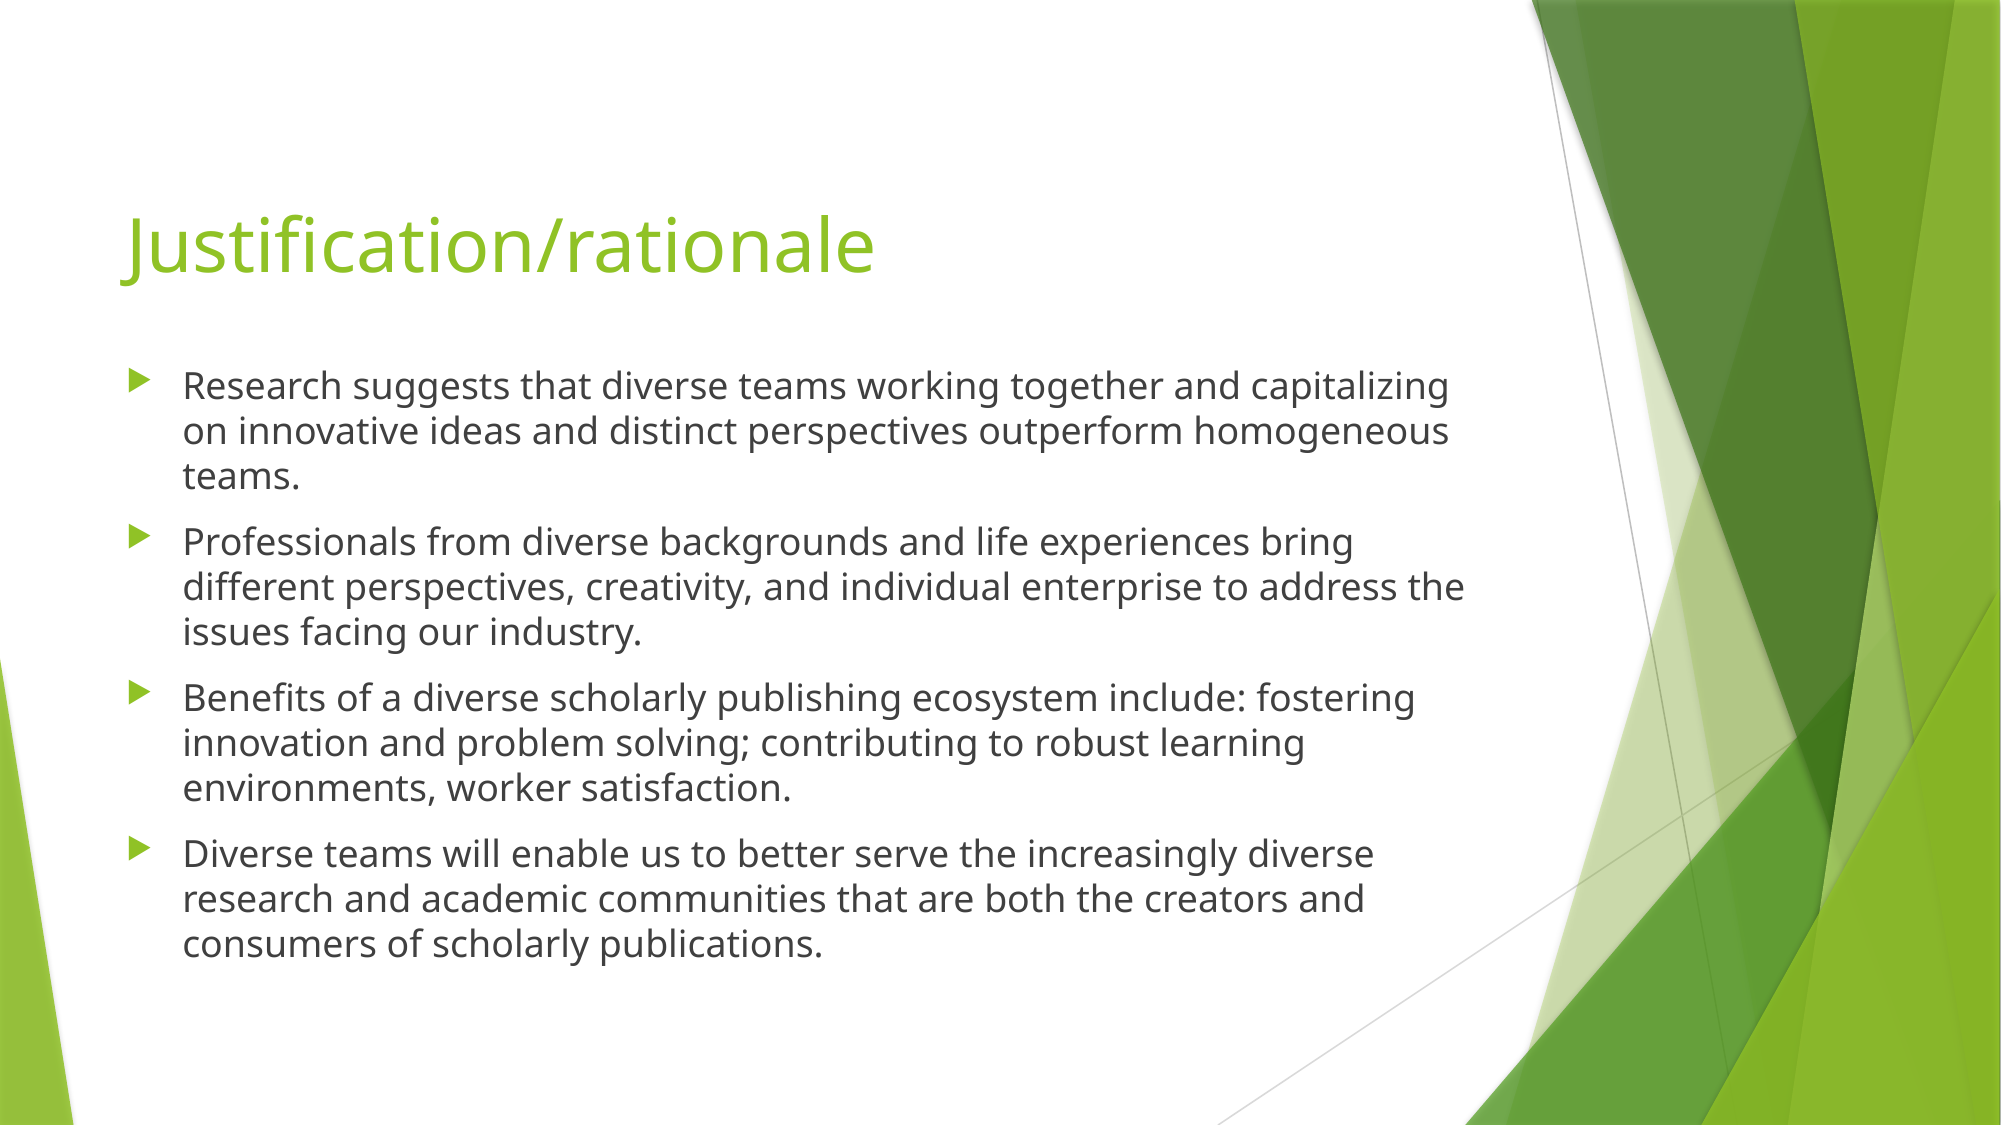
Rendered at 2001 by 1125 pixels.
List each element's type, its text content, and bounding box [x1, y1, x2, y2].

list Research suggests that diverse teams working together and capitalizing on innovative ideas and distinct perspectives outperform homogeneous teams. Professionals from diverse backgrounds and life experiences bring different perspectives, creativity, and individual enterprise to address the issues facing our industry. Benefits of a diverse scholarly publishing ecosystem include: fostering innovation and problem solving; contributing to robust learning environments, worker satisfaction. Diverse teams will enable us to better serve the increasingly diverse research and academic communities that are both the creators and consumers of scholarly publications. [111, 354, 1522, 992]
title Justification/rationale [111, 99, 1522, 317]
